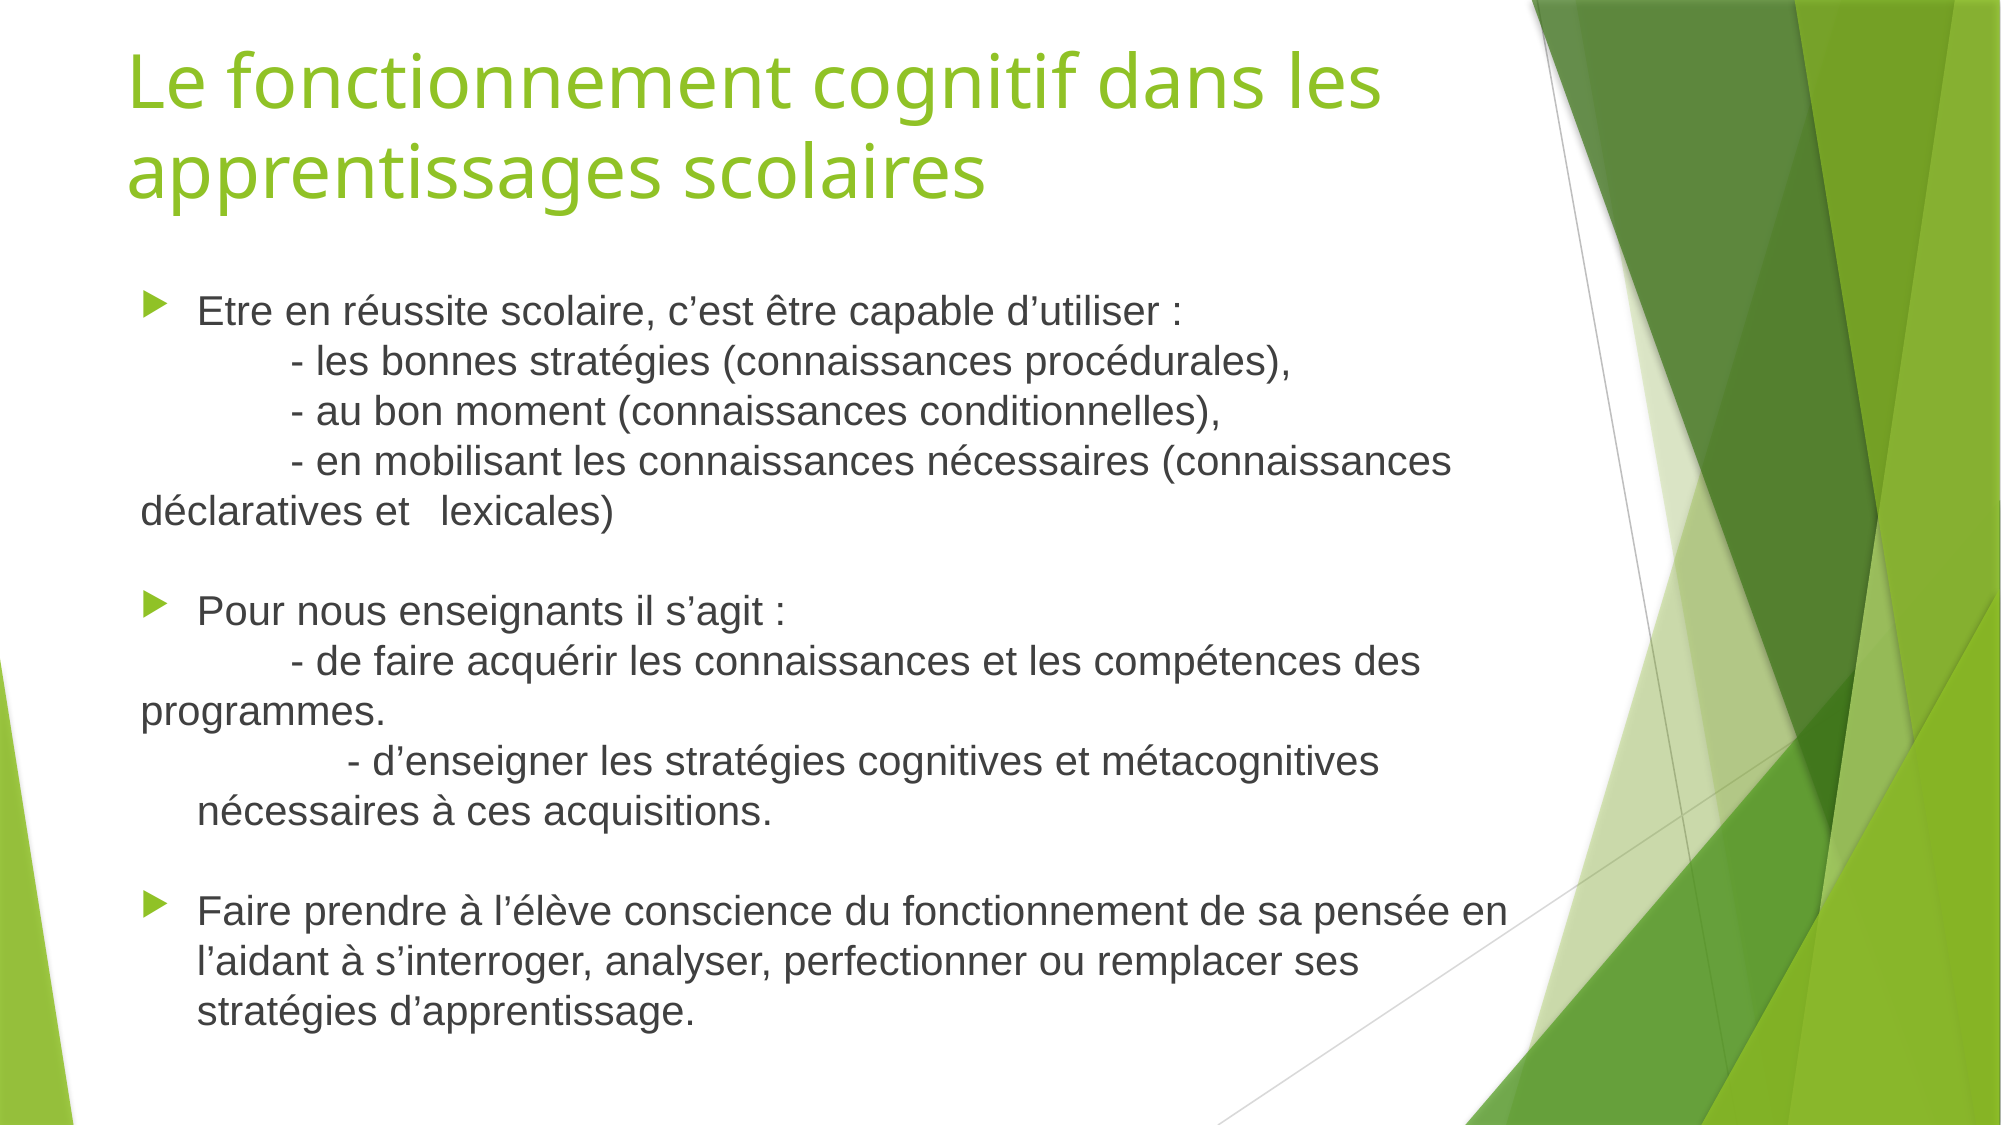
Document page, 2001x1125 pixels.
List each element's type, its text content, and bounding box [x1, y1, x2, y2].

list Etre en réussite scolaire, c’est être capable d’utiliser : - les bonnes stratégies (connaissances procédurales), - au bon moment (connaissances conditionnelles), - en mobilisant les connaissances nécessaires (connaissances déclaratives et lexicales) Pour nous enseignants il s’agit : - de faire acquérir les connaissances et les compétences des programmes. - d’enseigner les stratégies cognitives et métacognitives nécessaires à ces acquisitions. Faire prendre à l’élève conscience du fonctionnement de sa pensée en l’aidant à s’interroger, analyser, perfectionner ou remplacer ses stratégies d’apprentissage. [125, 276, 1536, 1055]
title Le fonctionnement cognitif dans les apprentissages scolaires [111, 26, 1522, 243]
